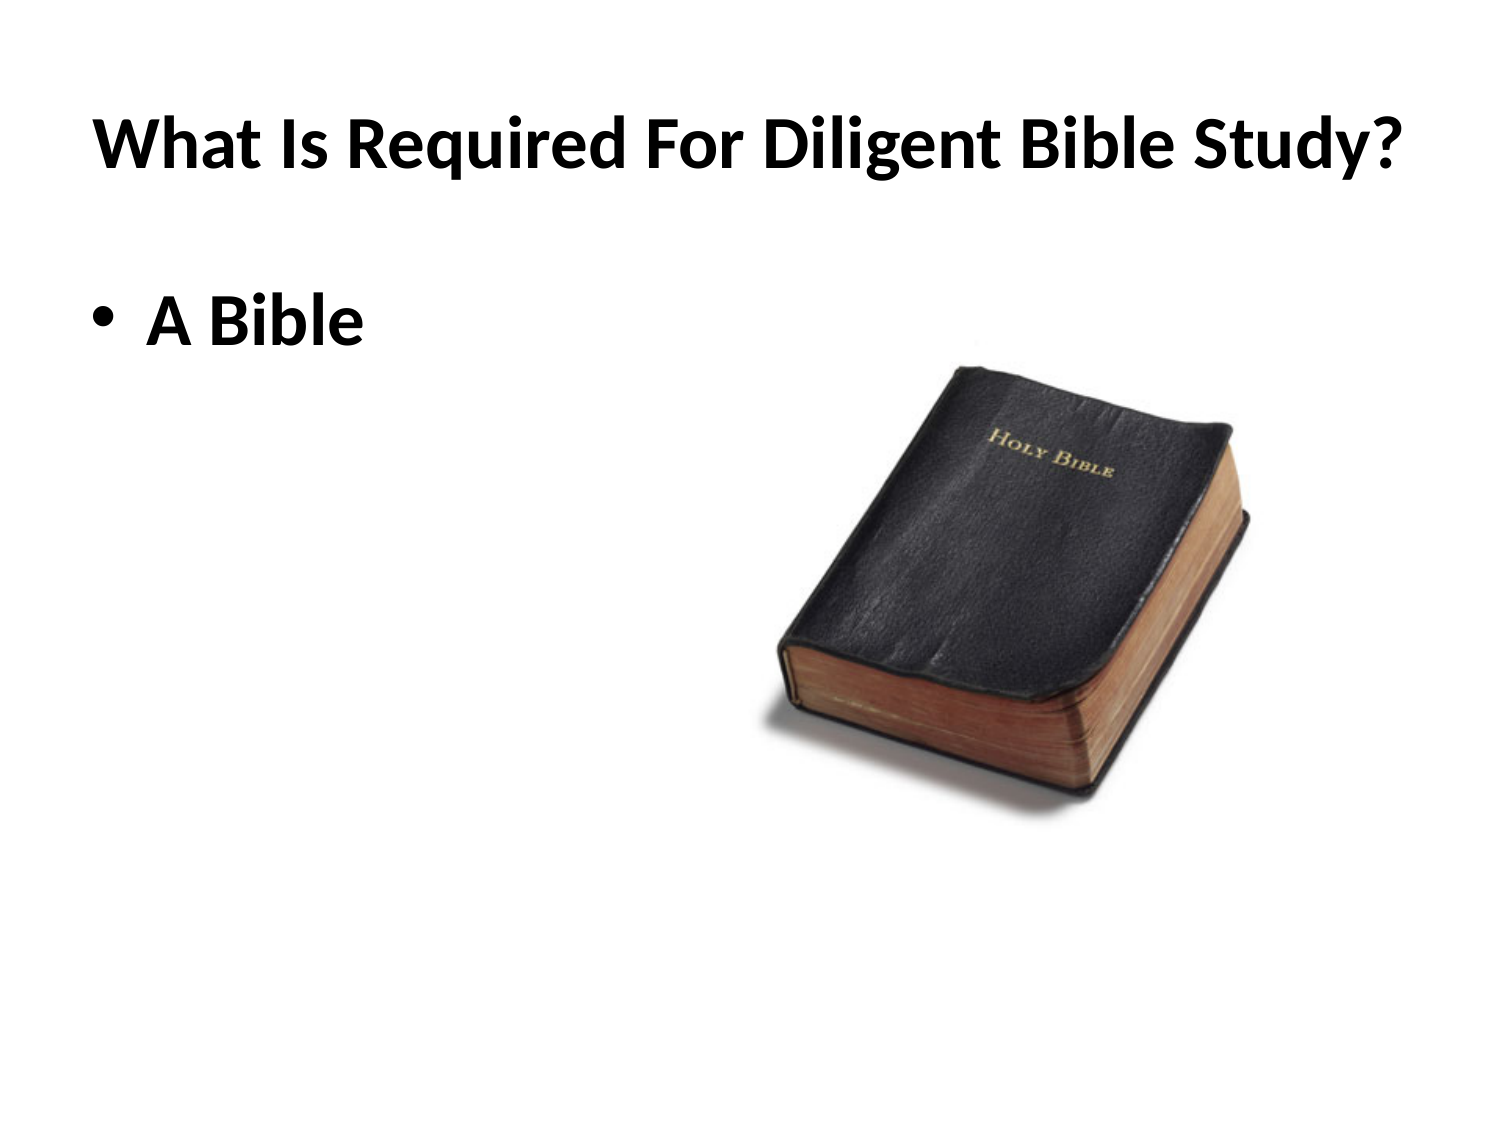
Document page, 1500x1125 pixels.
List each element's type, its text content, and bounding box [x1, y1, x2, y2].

title What Is Required For Diligent Bible Study? [75, 45, 1425, 233]
list A Bible [75, 262, 1425, 1005]
picture [737, 312, 1285, 857]
